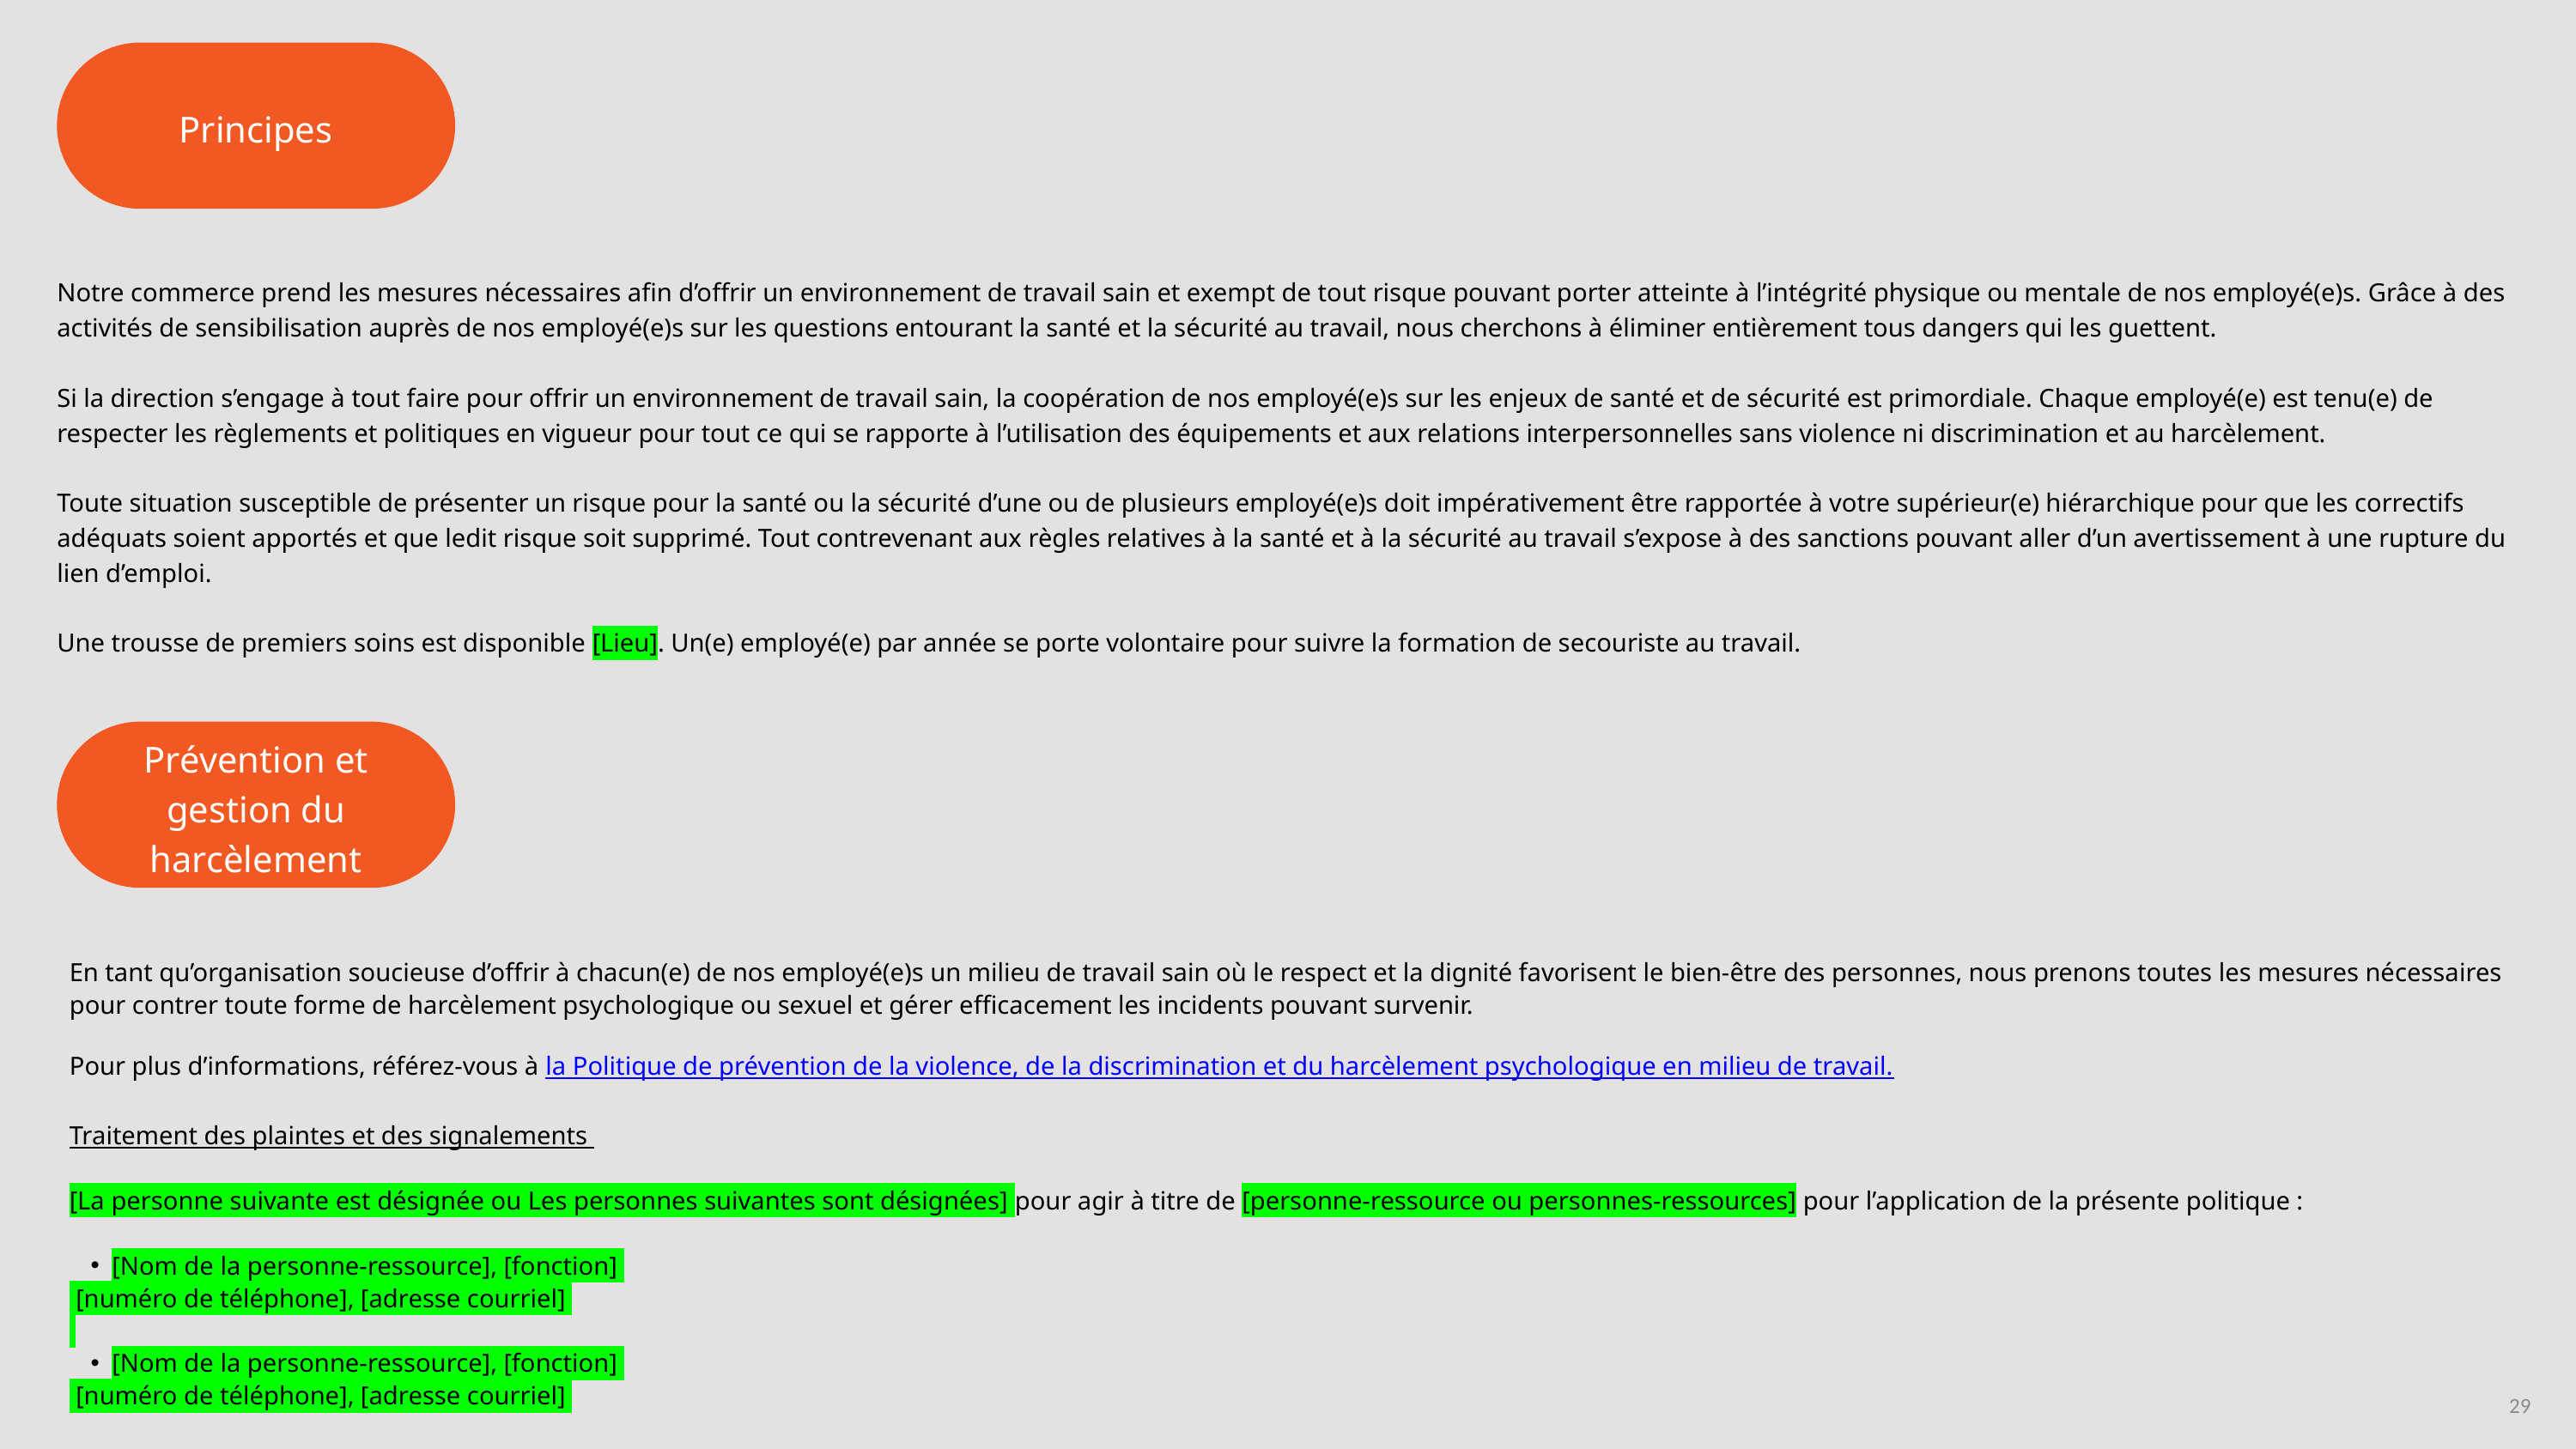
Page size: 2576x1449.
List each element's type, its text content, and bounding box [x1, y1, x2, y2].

text_box En tant qu’organisation soucieuse d’offrir à chacun(e) de nos employé(e)s un milieu de travail sain où le respect et la dignité favorisent le bien-être des personnes, nous prenons toutes les mesures nécessaires pour contrer toute forme de harcèlement psychologique ou sexuel et gérer efficacement les incidents pouvant survenir. Pour plus d’informations, référez-vous à la Politique de prévention de la violence, de la discrimination et du harcèlement psychologique en milieu de travail. Traitement des plaintes et des signalements [La personne suivante est désignée ou Les personnes suivantes sont désignées] pour agir à titre de [personne-ressource ou personnes-ressources] pour l’application de la présente politique : [Nom de la personne-ressource], [fonction] [numéro de téléphone], [adresse courriel] [Nom de la personne-ressource], [fonction] [numéro de téléphone], [adresse courriel] [69, 954, 2521, 1410]
slide_number 29 [2243, 1379, 2544, 1431]
text_box Notre commerce prend les mesures nécessaires afin d’offrir un environnement de travail sain et exempt de tout risque pouvant porter atteinte à l’intégrité physique ou mentale de nos employé(e)s. Grâce à des activités de sensibilisation auprès de nos employé(e)s sur les questions entourant la santé et la sécurité au travail, nous cherchons à éliminer entièrement tous dangers qui les guettent. Si la direction s’engage à tout faire pour offrir un environnement de travail sain, la coopération de nos employé(e)s sur les enjeux de santé et de sécurité est primordiale. Chaque employé(e) est tenu(e) de respecter les règlements et politiques en vigueur pour tout ce qui se rapporte à l’utilisation des équipements et aux relations interpersonnelles sans violence ni discrimination et au harcèlement. Toute situation susceptible de présenter un risque pour la santé ou la sécurité d’une ou de plusieurs employé(e)s doit impérativement être rapportée à votre supérieur(e) hiérarchique pour que les correctifs adéquats soient apportés et que ledit risque soit supprimé. Tout contrevenant aux règles relatives à la santé et à la sécurité au travail s’expose à des sanctions pouvant aller d’un avertissement à une rupture du lien d’emploi. Une trousse de premiers soins est disponible [Lieu]. Un(e) employé(e) par année se porte volontaire pour suivre la formation de secouriste au travail. [57, 271, 2521, 658]
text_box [57, 721, 456, 888]
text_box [57, 42, 456, 209]
